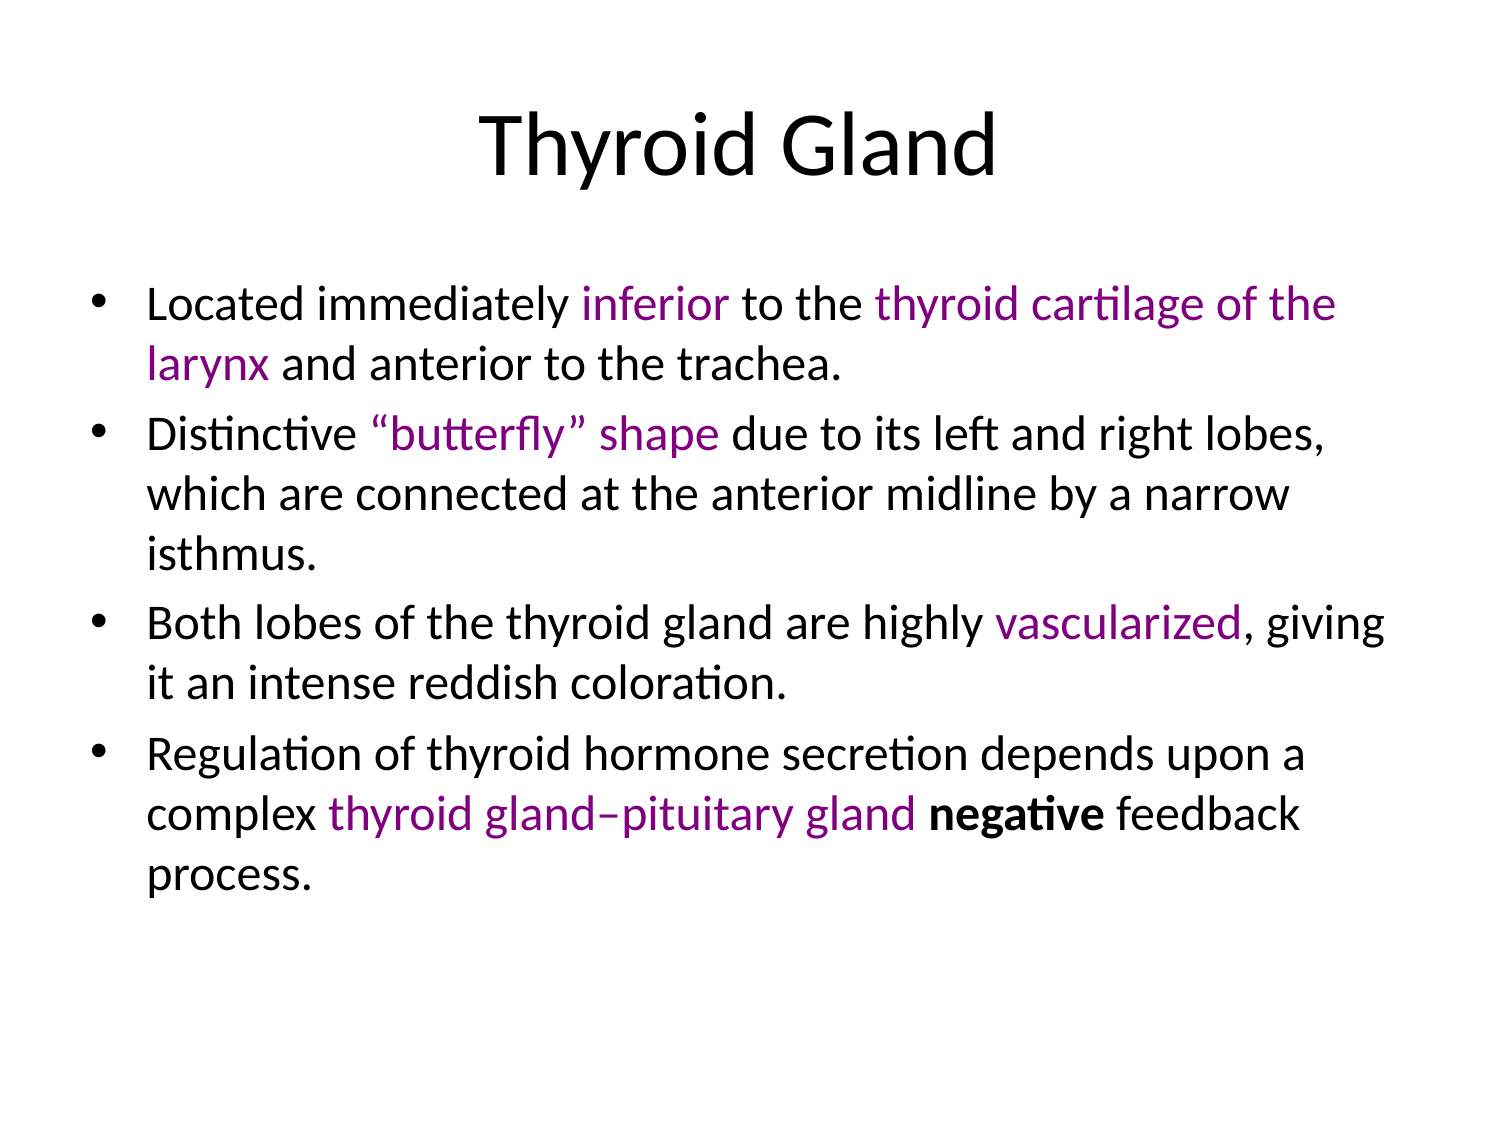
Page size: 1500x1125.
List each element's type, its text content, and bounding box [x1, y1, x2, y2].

list Located immediately inferior to the thyroid cartilage of the larynx and anterior to the trachea. Distinctive “butterfly” shape due to its left and right lobes, which are connected at the anterior midline by a narrow isthmus. Both lobes of the thyroid gland are highly vascularized, giving it an intense reddish coloration. Regulation of thyroid hormone secretion depends upon a complex thyroid gland–pituitary gland negative feedback process. [75, 262, 1425, 1005]
title Thyroid Gland [75, 45, 1425, 233]
